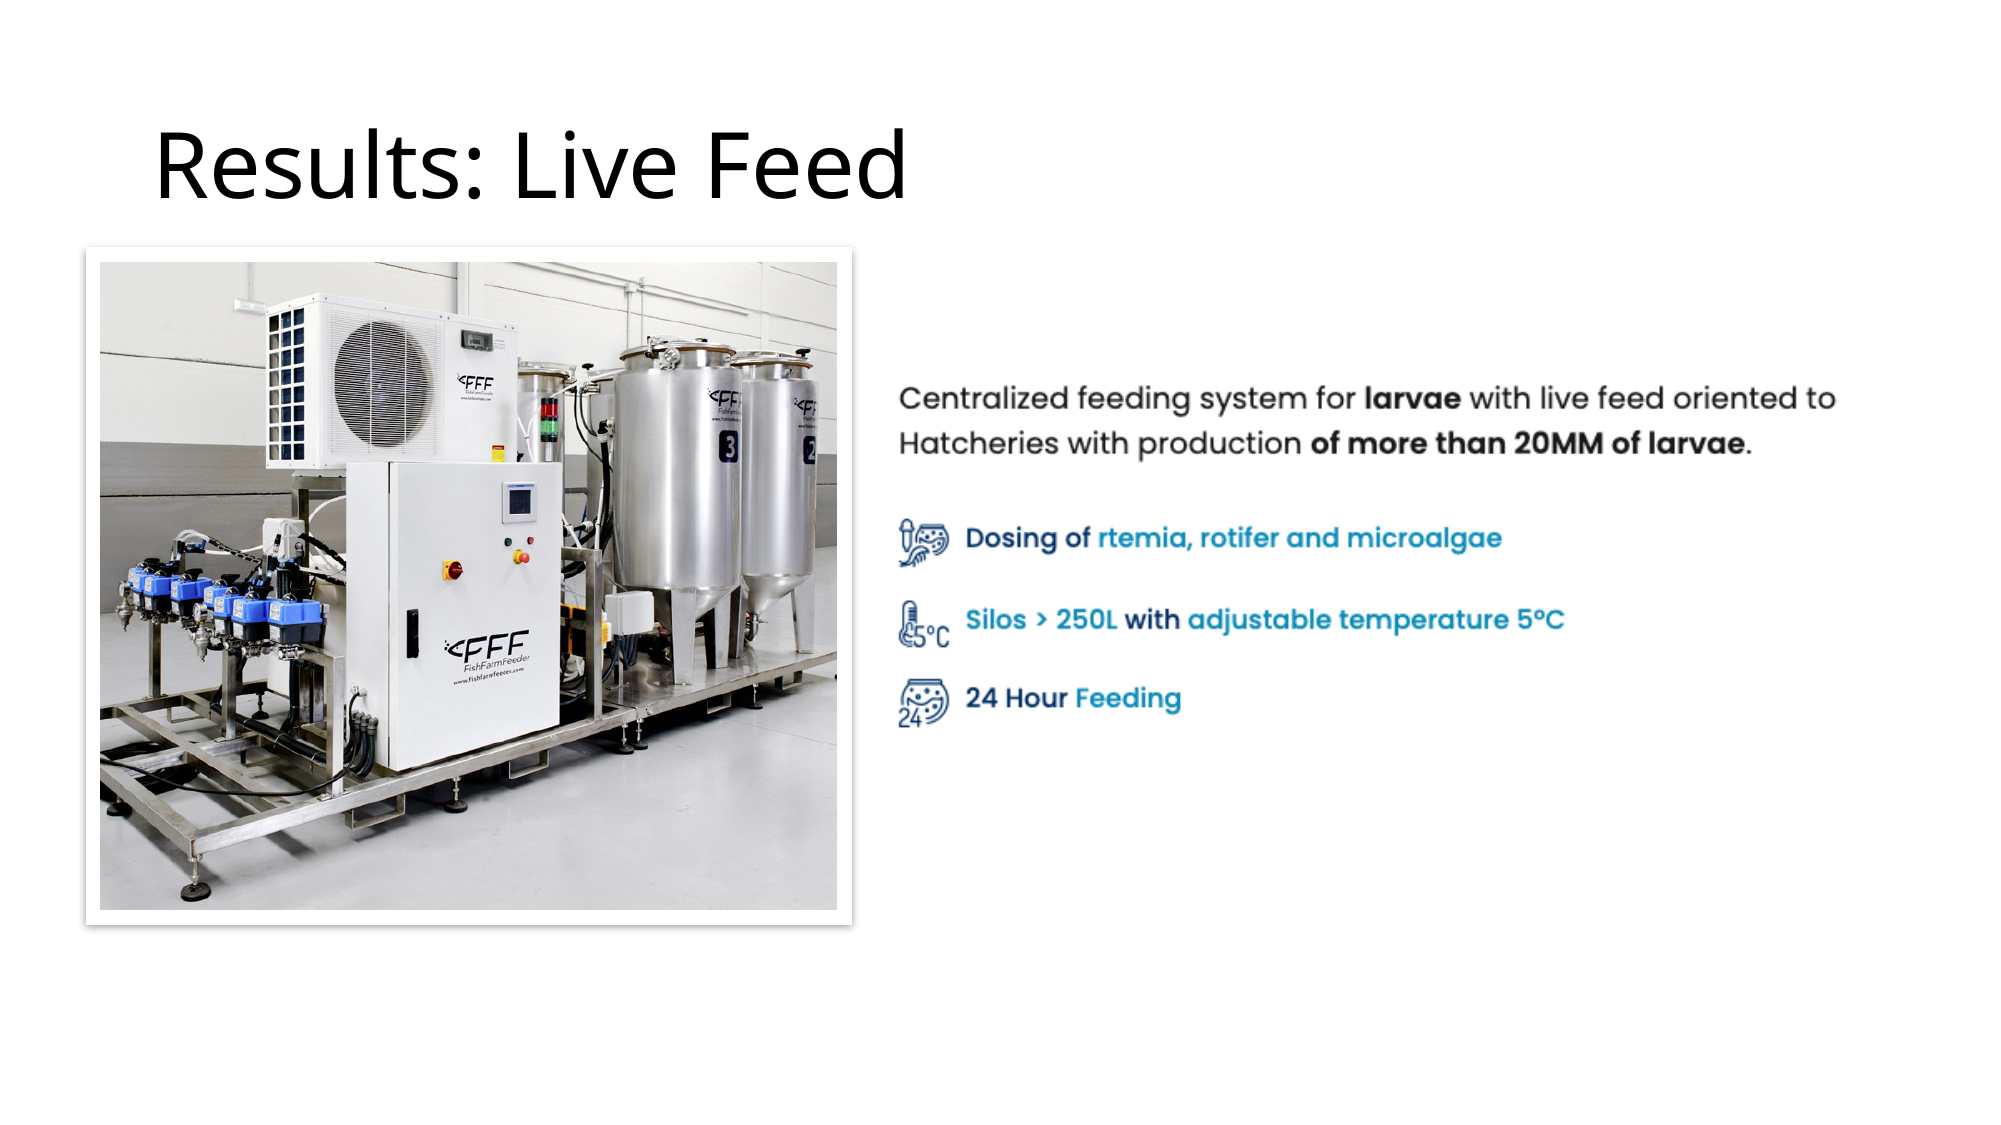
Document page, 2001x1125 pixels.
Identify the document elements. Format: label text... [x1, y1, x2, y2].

picture [886, 374, 1863, 751]
title Results: Live Feed [137, 59, 1863, 278]
picture [100, 261, 838, 911]
